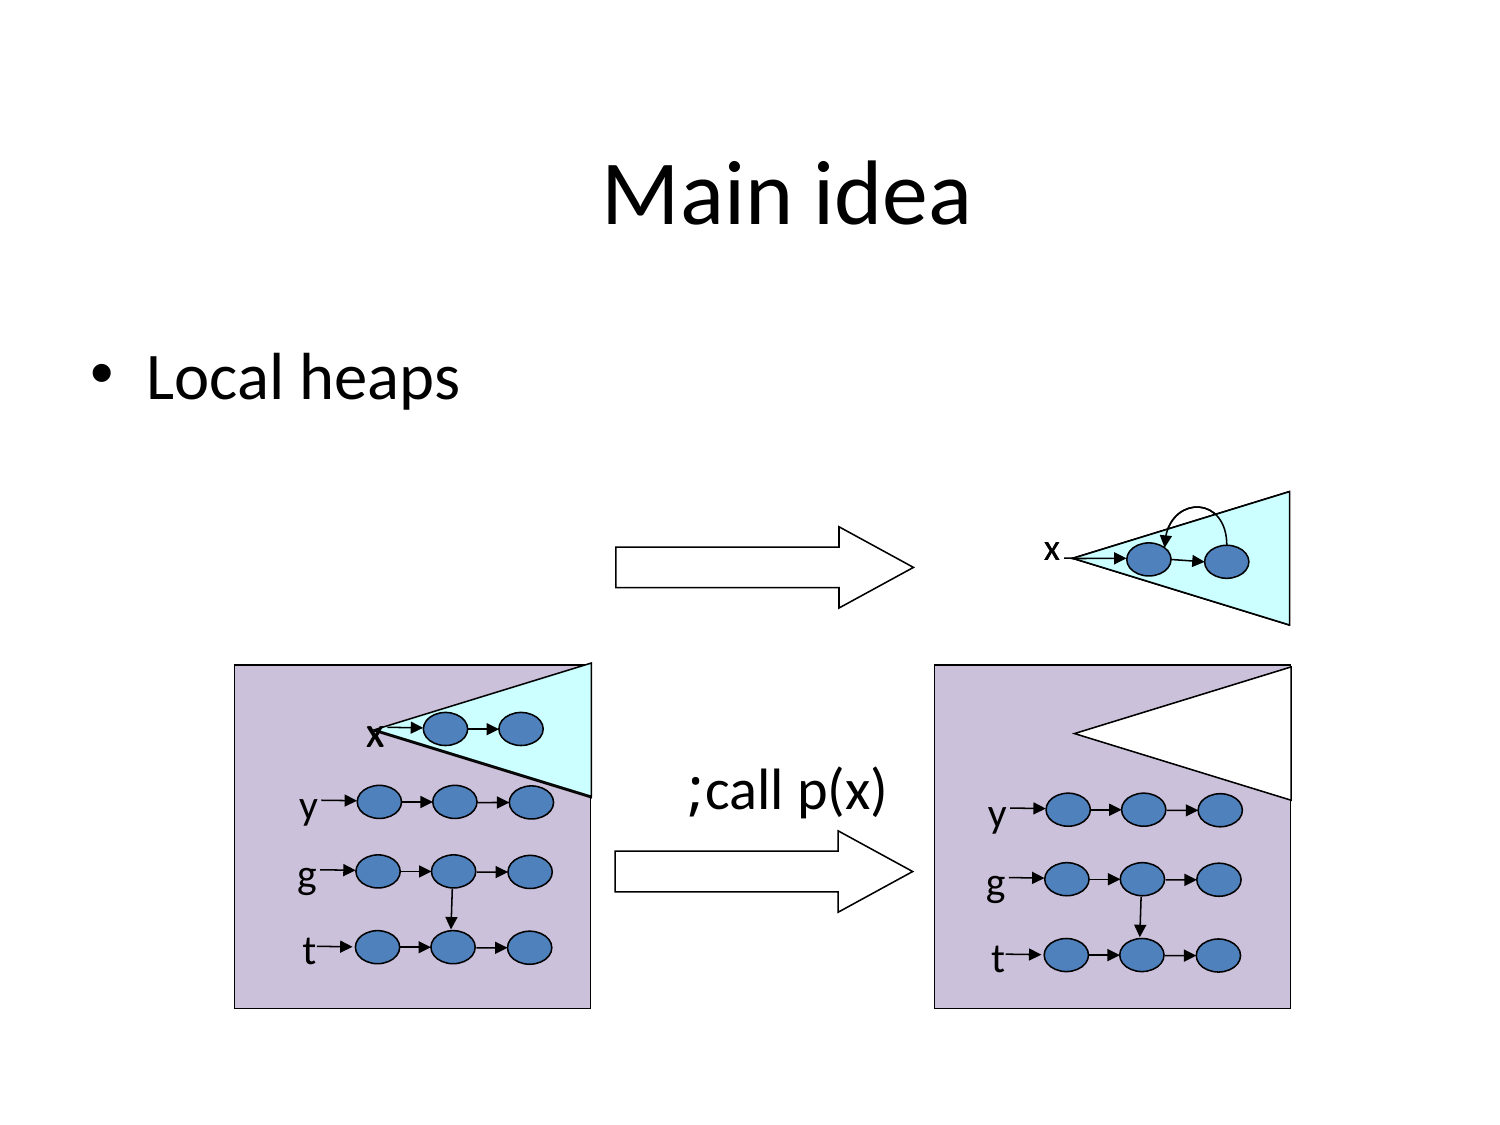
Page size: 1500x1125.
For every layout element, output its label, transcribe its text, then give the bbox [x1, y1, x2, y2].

text_box [615, 526, 914, 609]
text_box [615, 830, 913, 913]
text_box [934, 664, 1291, 1009]
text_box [1014, 515, 1250, 591]
text_box [445, 888, 458, 930]
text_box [1014, 491, 1290, 626]
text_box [325, 662, 592, 797]
text_box [355, 854, 401, 888]
text_box [431, 854, 476, 888]
text_box [320, 863, 356, 877]
list Local heaps [75, 324, 1425, 429]
text_box call p(x); [608, 743, 903, 829]
text_box t [265, 915, 331, 981]
text_box [234, 664, 591, 1009]
text_box [433, 806, 476, 819]
text_box [316, 940, 353, 953]
text_box [507, 931, 552, 965]
text_box y [267, 770, 333, 836]
title Main idea [75, 75, 1500, 300]
text_box [355, 930, 400, 964]
text_box [431, 930, 476, 964]
text_box [510, 806, 553, 819]
text_box [508, 855, 553, 889]
text_box [357, 806, 400, 819]
text_box g [266, 839, 332, 905]
